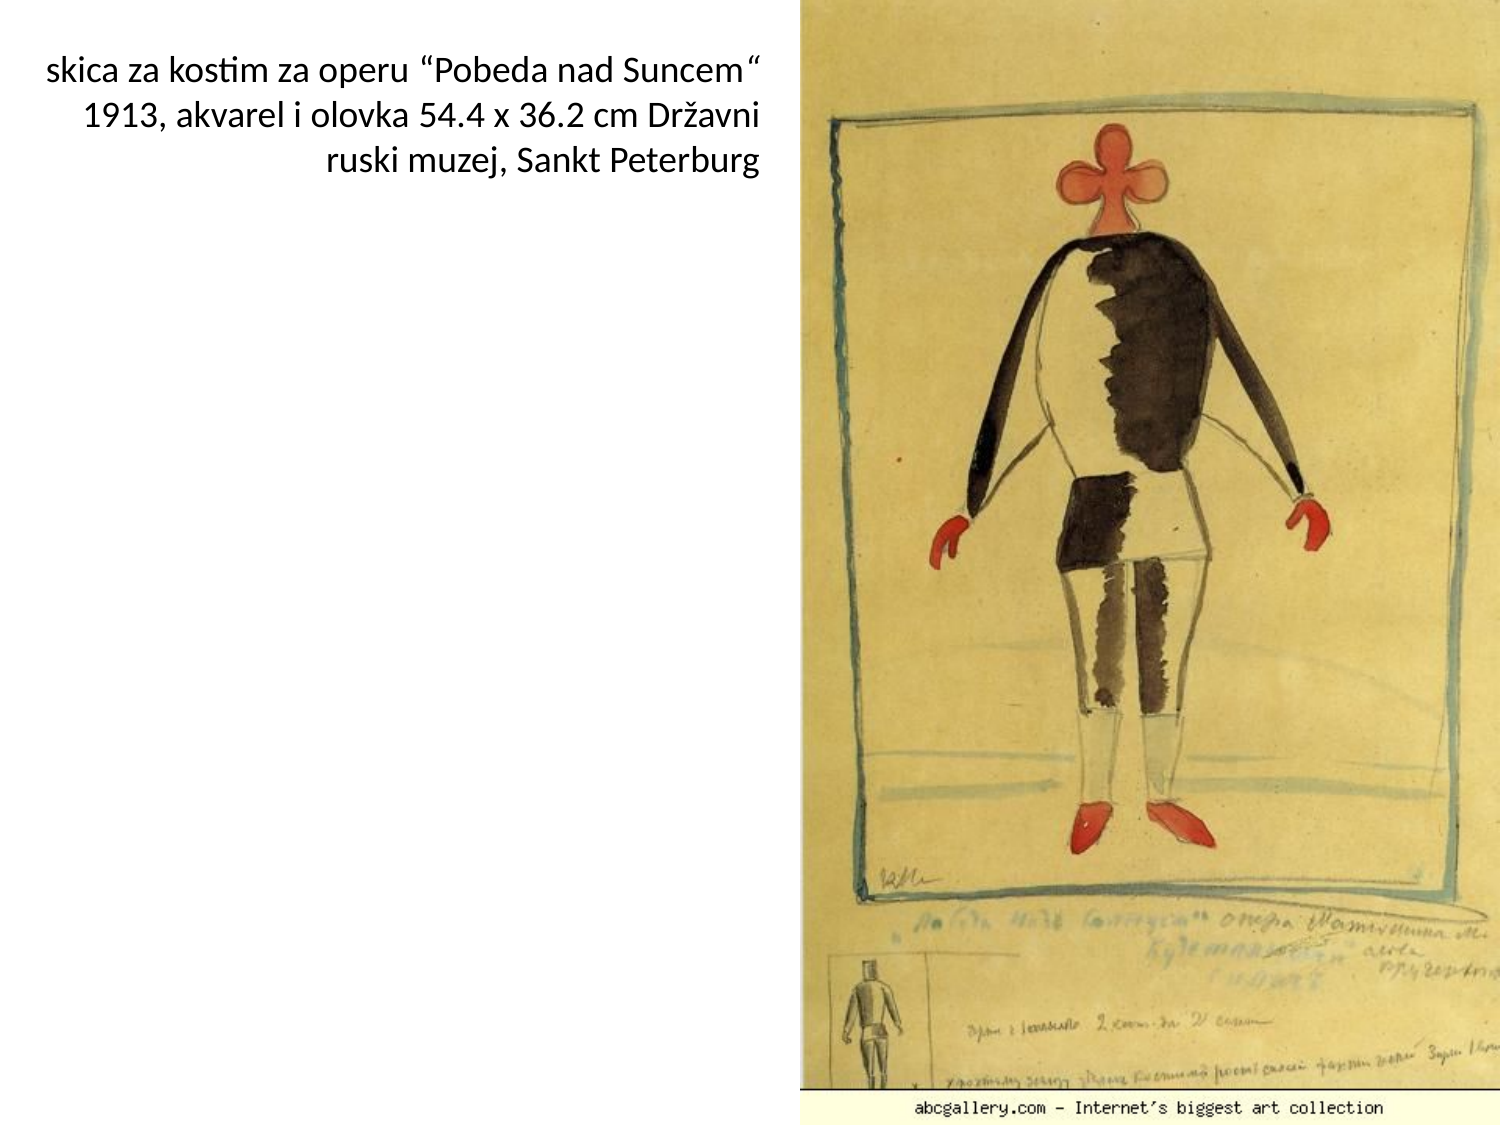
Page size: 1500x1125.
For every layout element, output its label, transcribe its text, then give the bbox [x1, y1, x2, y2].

text_box skica za kostim za operu “Pobeda nad Suncem“ 1913, akvarel i olovka 54.4 x 36.2 cm Državni ruski muzej, Sankt Peterburg [24, 37, 775, 188]
picture [799, 0, 1500, 1125]
